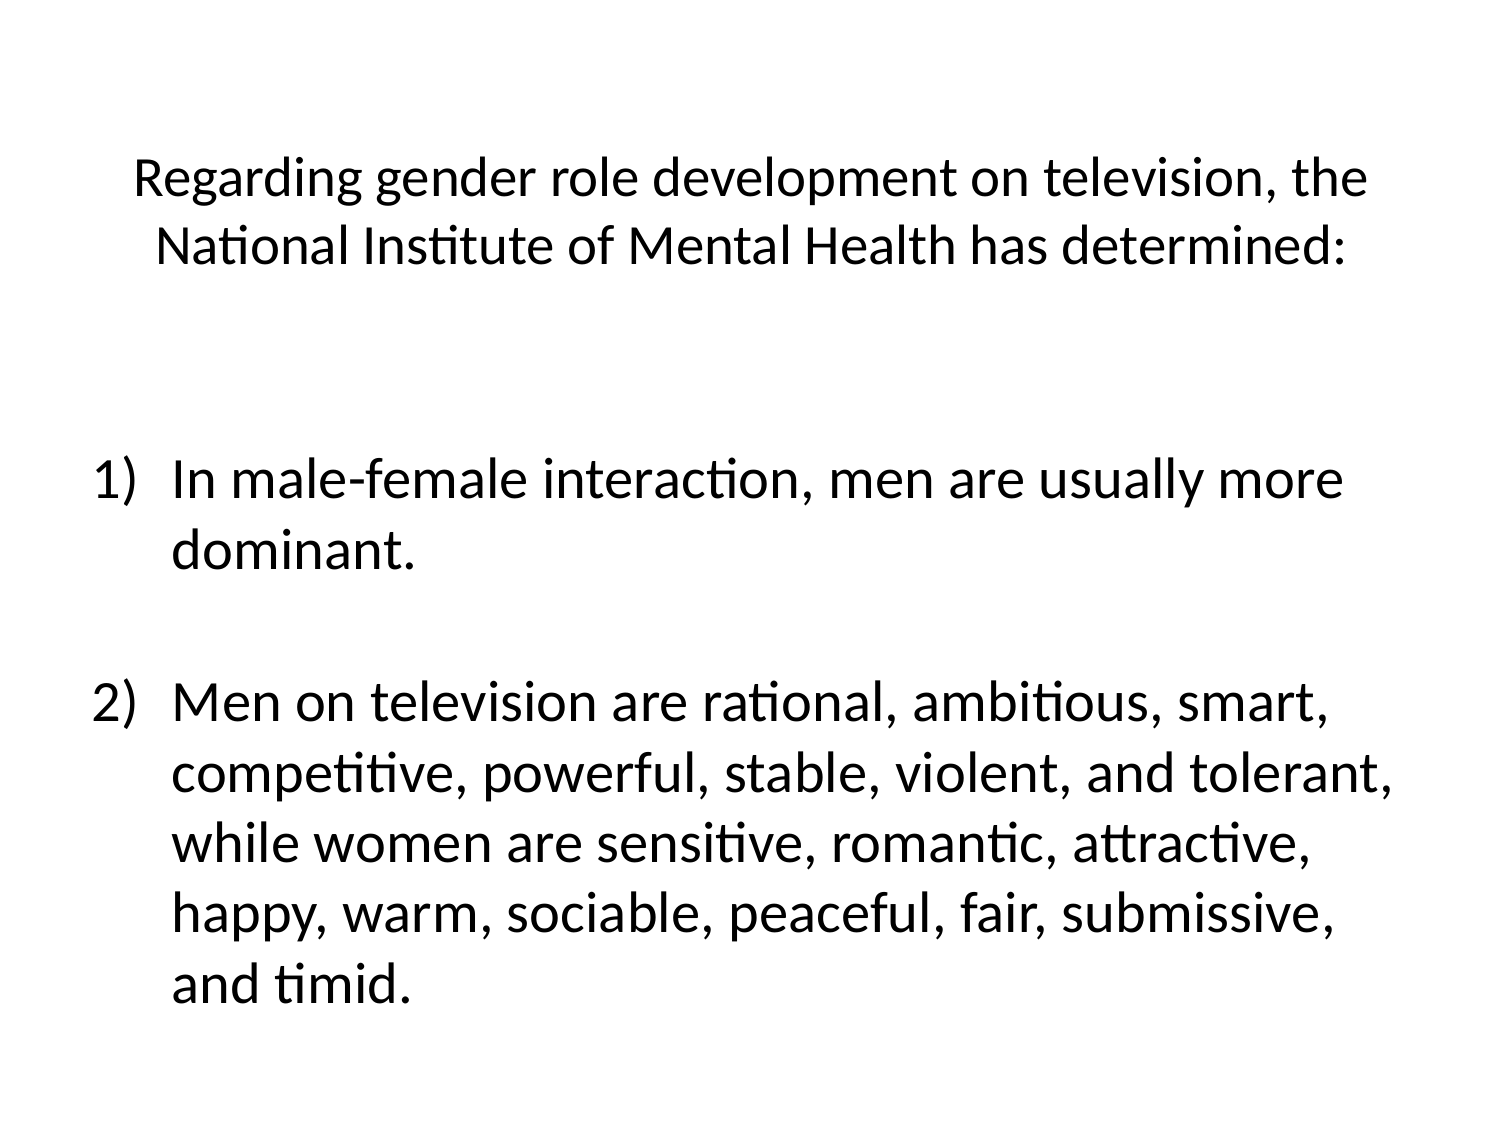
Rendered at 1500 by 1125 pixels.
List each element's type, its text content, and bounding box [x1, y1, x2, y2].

list In male-female interaction, men are usually more dominant. Men on television are rational, ambitious, smart, competitive, powerful, stable, violent, and tolerant, while women are sensitive, romantic, attractive, happy, warm, sociable, peaceful, fair, submissive, and timid. [76, 432, 1427, 1100]
title Regarding gender role development on television, the National Institute of Mental Health has determined: [76, 113, 1427, 302]
